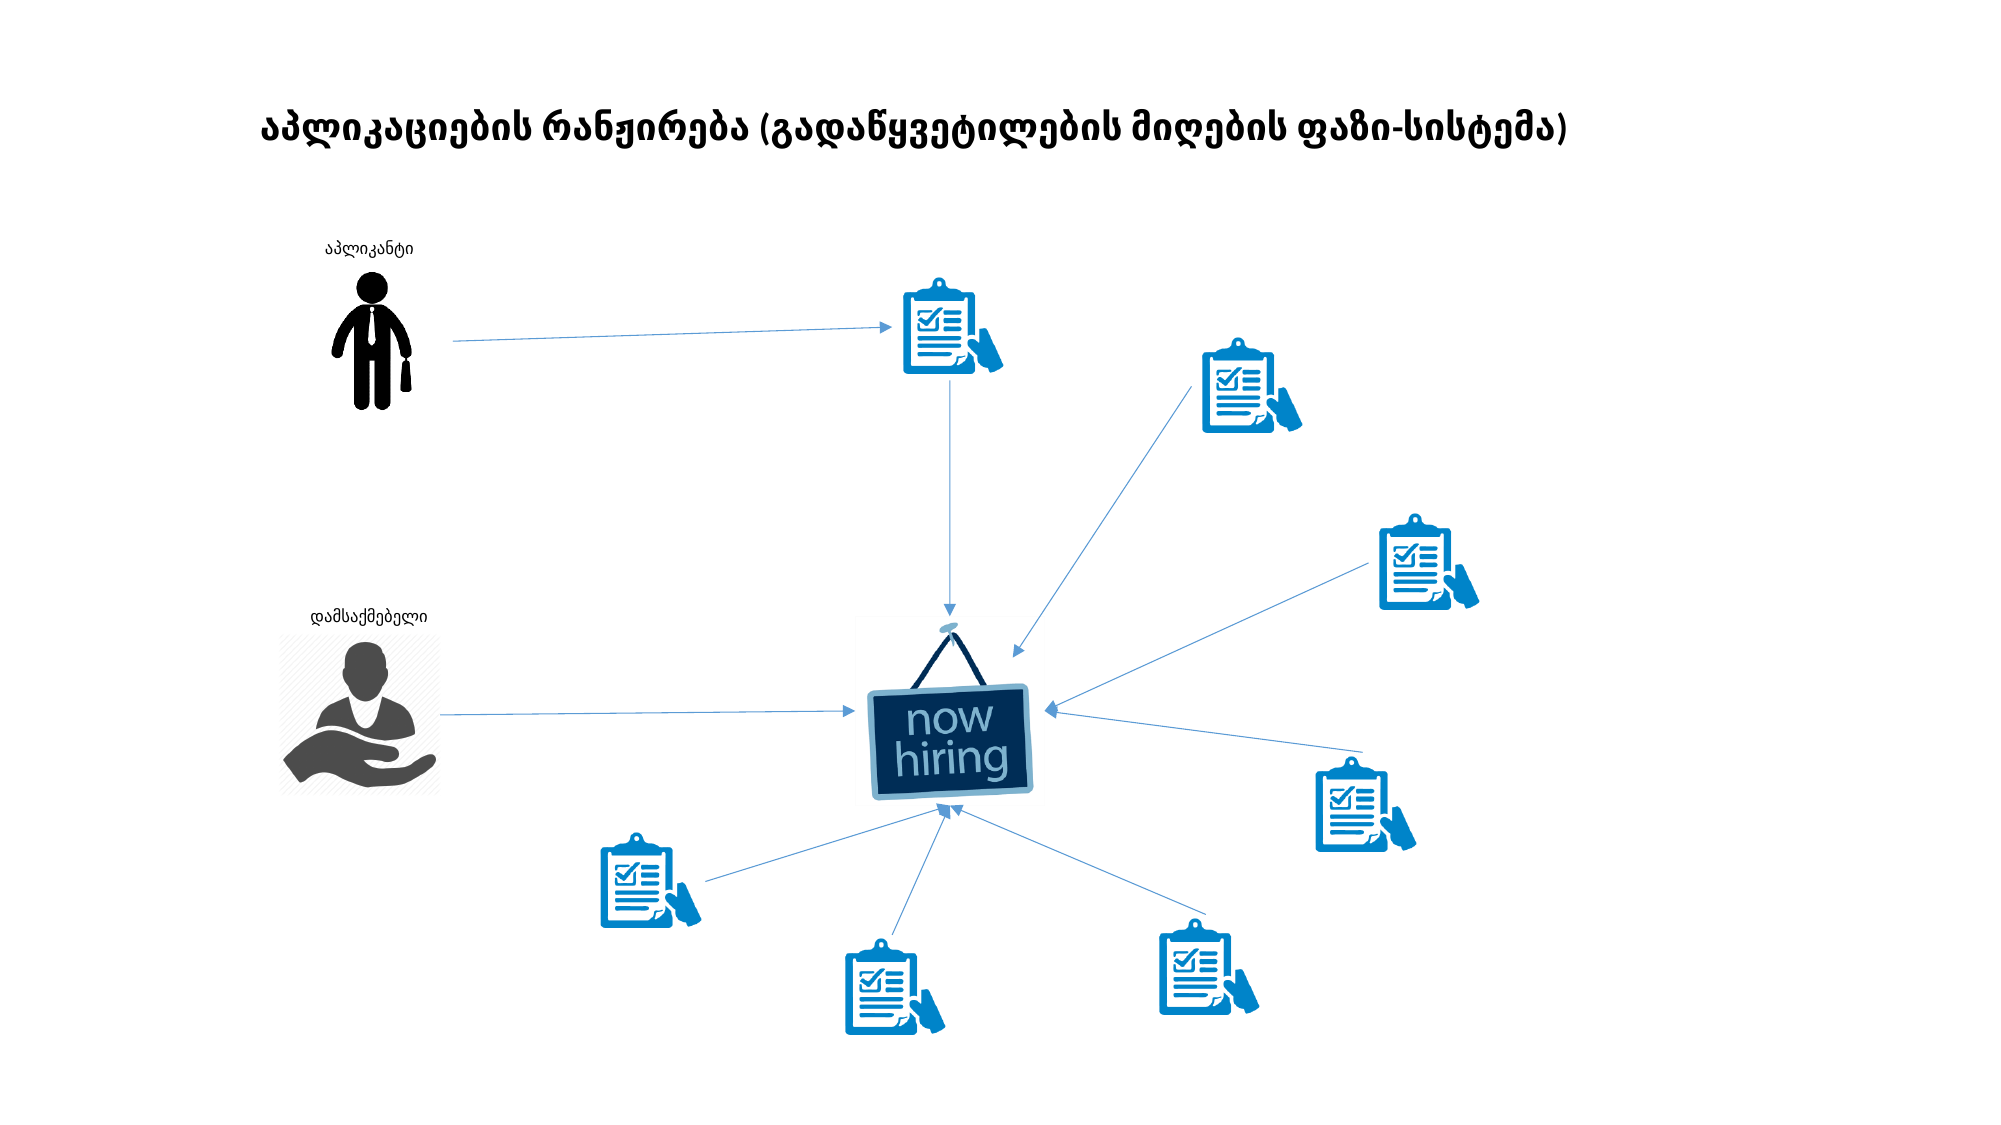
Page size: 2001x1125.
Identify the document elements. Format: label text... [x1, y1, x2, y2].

text_box დამსაქმებელი [295, 598, 443, 634]
picture [301, 265, 453, 417]
picture [855, 616, 1045, 805]
picture [1148, 914, 1264, 1022]
picture [1304, 752, 1421, 859]
picture [589, 828, 706, 935]
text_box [452, 327, 893, 342]
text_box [440, 710, 856, 715]
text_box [892, 805, 950, 935]
picture [892, 273, 1008, 381]
text_box აპლიკაციების რანჟირება (გადაწყვეტილების მიღების ფაზი-სისტემა) [244, 95, 1583, 156]
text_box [1044, 562, 1369, 711]
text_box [949, 805, 1206, 915]
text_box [1044, 711, 1363, 753]
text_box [1012, 386, 1192, 658]
text_box აპლიკანტი [310, 230, 429, 265]
picture [1191, 332, 1307, 440]
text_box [705, 805, 892, 882]
picture [1368, 509, 1484, 617]
picture [834, 934, 950, 1042]
picture [278, 633, 441, 796]
